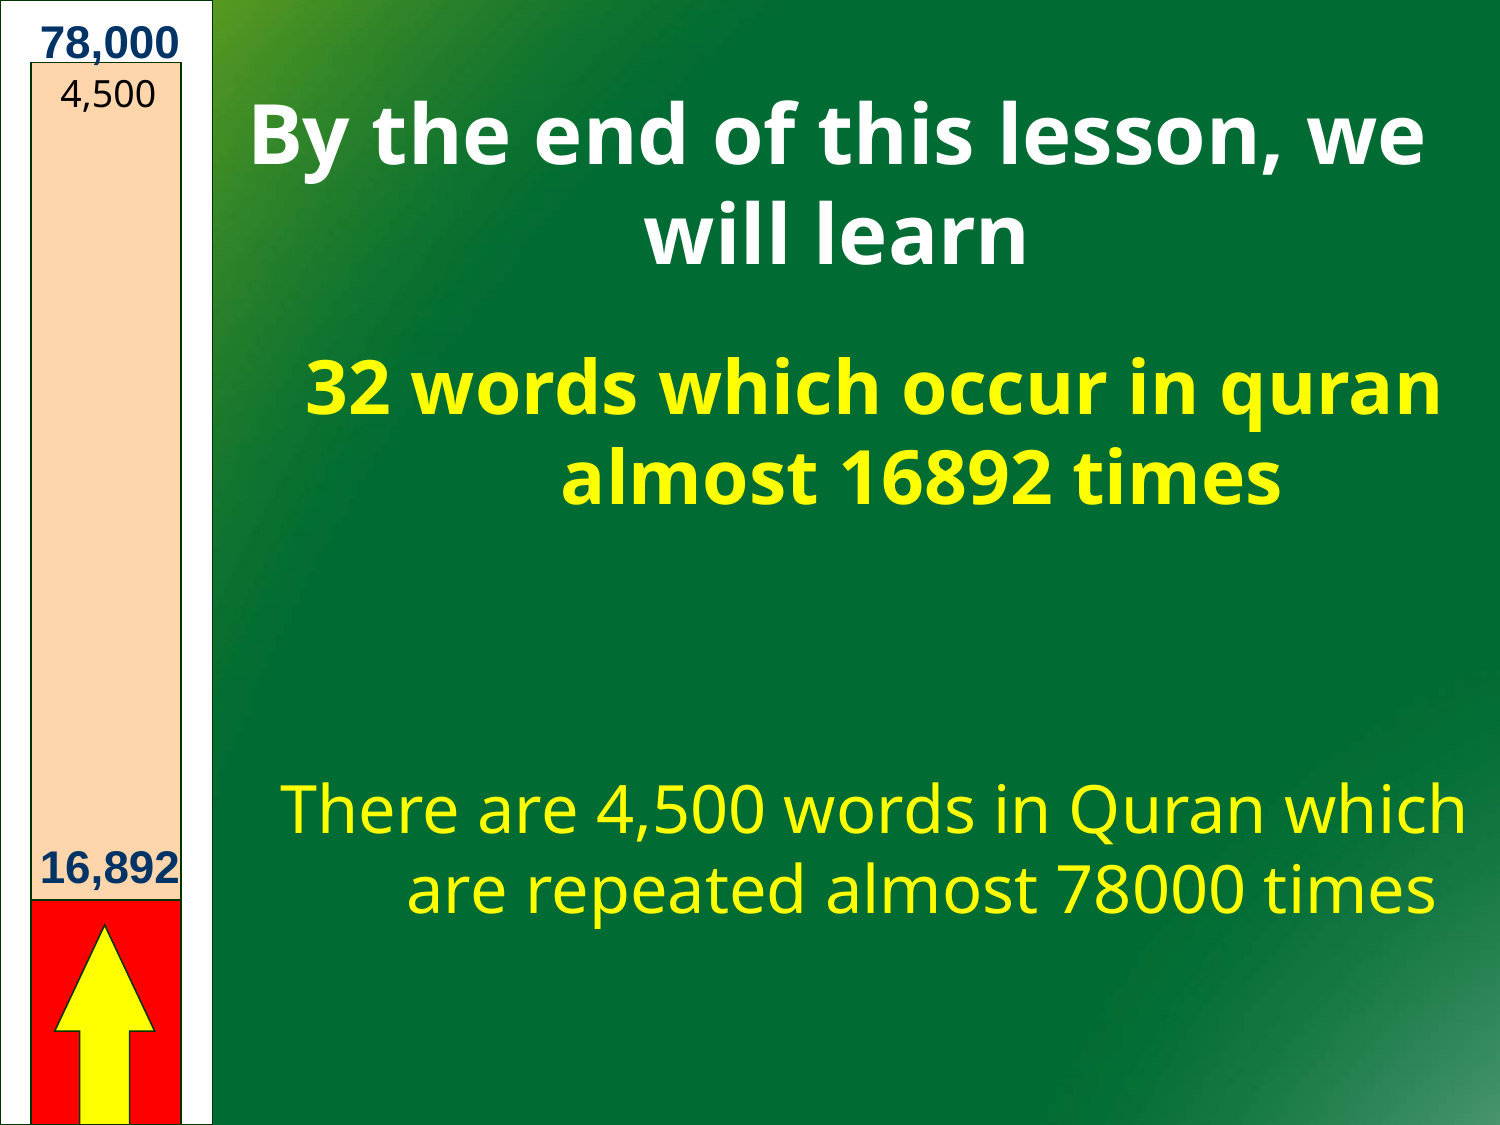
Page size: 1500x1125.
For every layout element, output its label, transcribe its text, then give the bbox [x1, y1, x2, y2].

picture [213, 0, 1500, 1125]
text_box By the end of this lesson, we will learn [199, 62, 1475, 300]
text_box [54, 924, 155, 1125]
text_box 16,892 [24, 829, 225, 900]
text_box [31, 900, 182, 1125]
list 32 words which occur in quran almost 16892 times There are 4,500 words in Quran which are repeated almost 78000 times [249, 332, 1500, 1076]
text_box [31, 75, 182, 829]
text_box 78,000 [24, 4, 225, 75]
text_box 4,500 [45, 62, 172, 123]
text_box [0, 0, 213, 1125]
